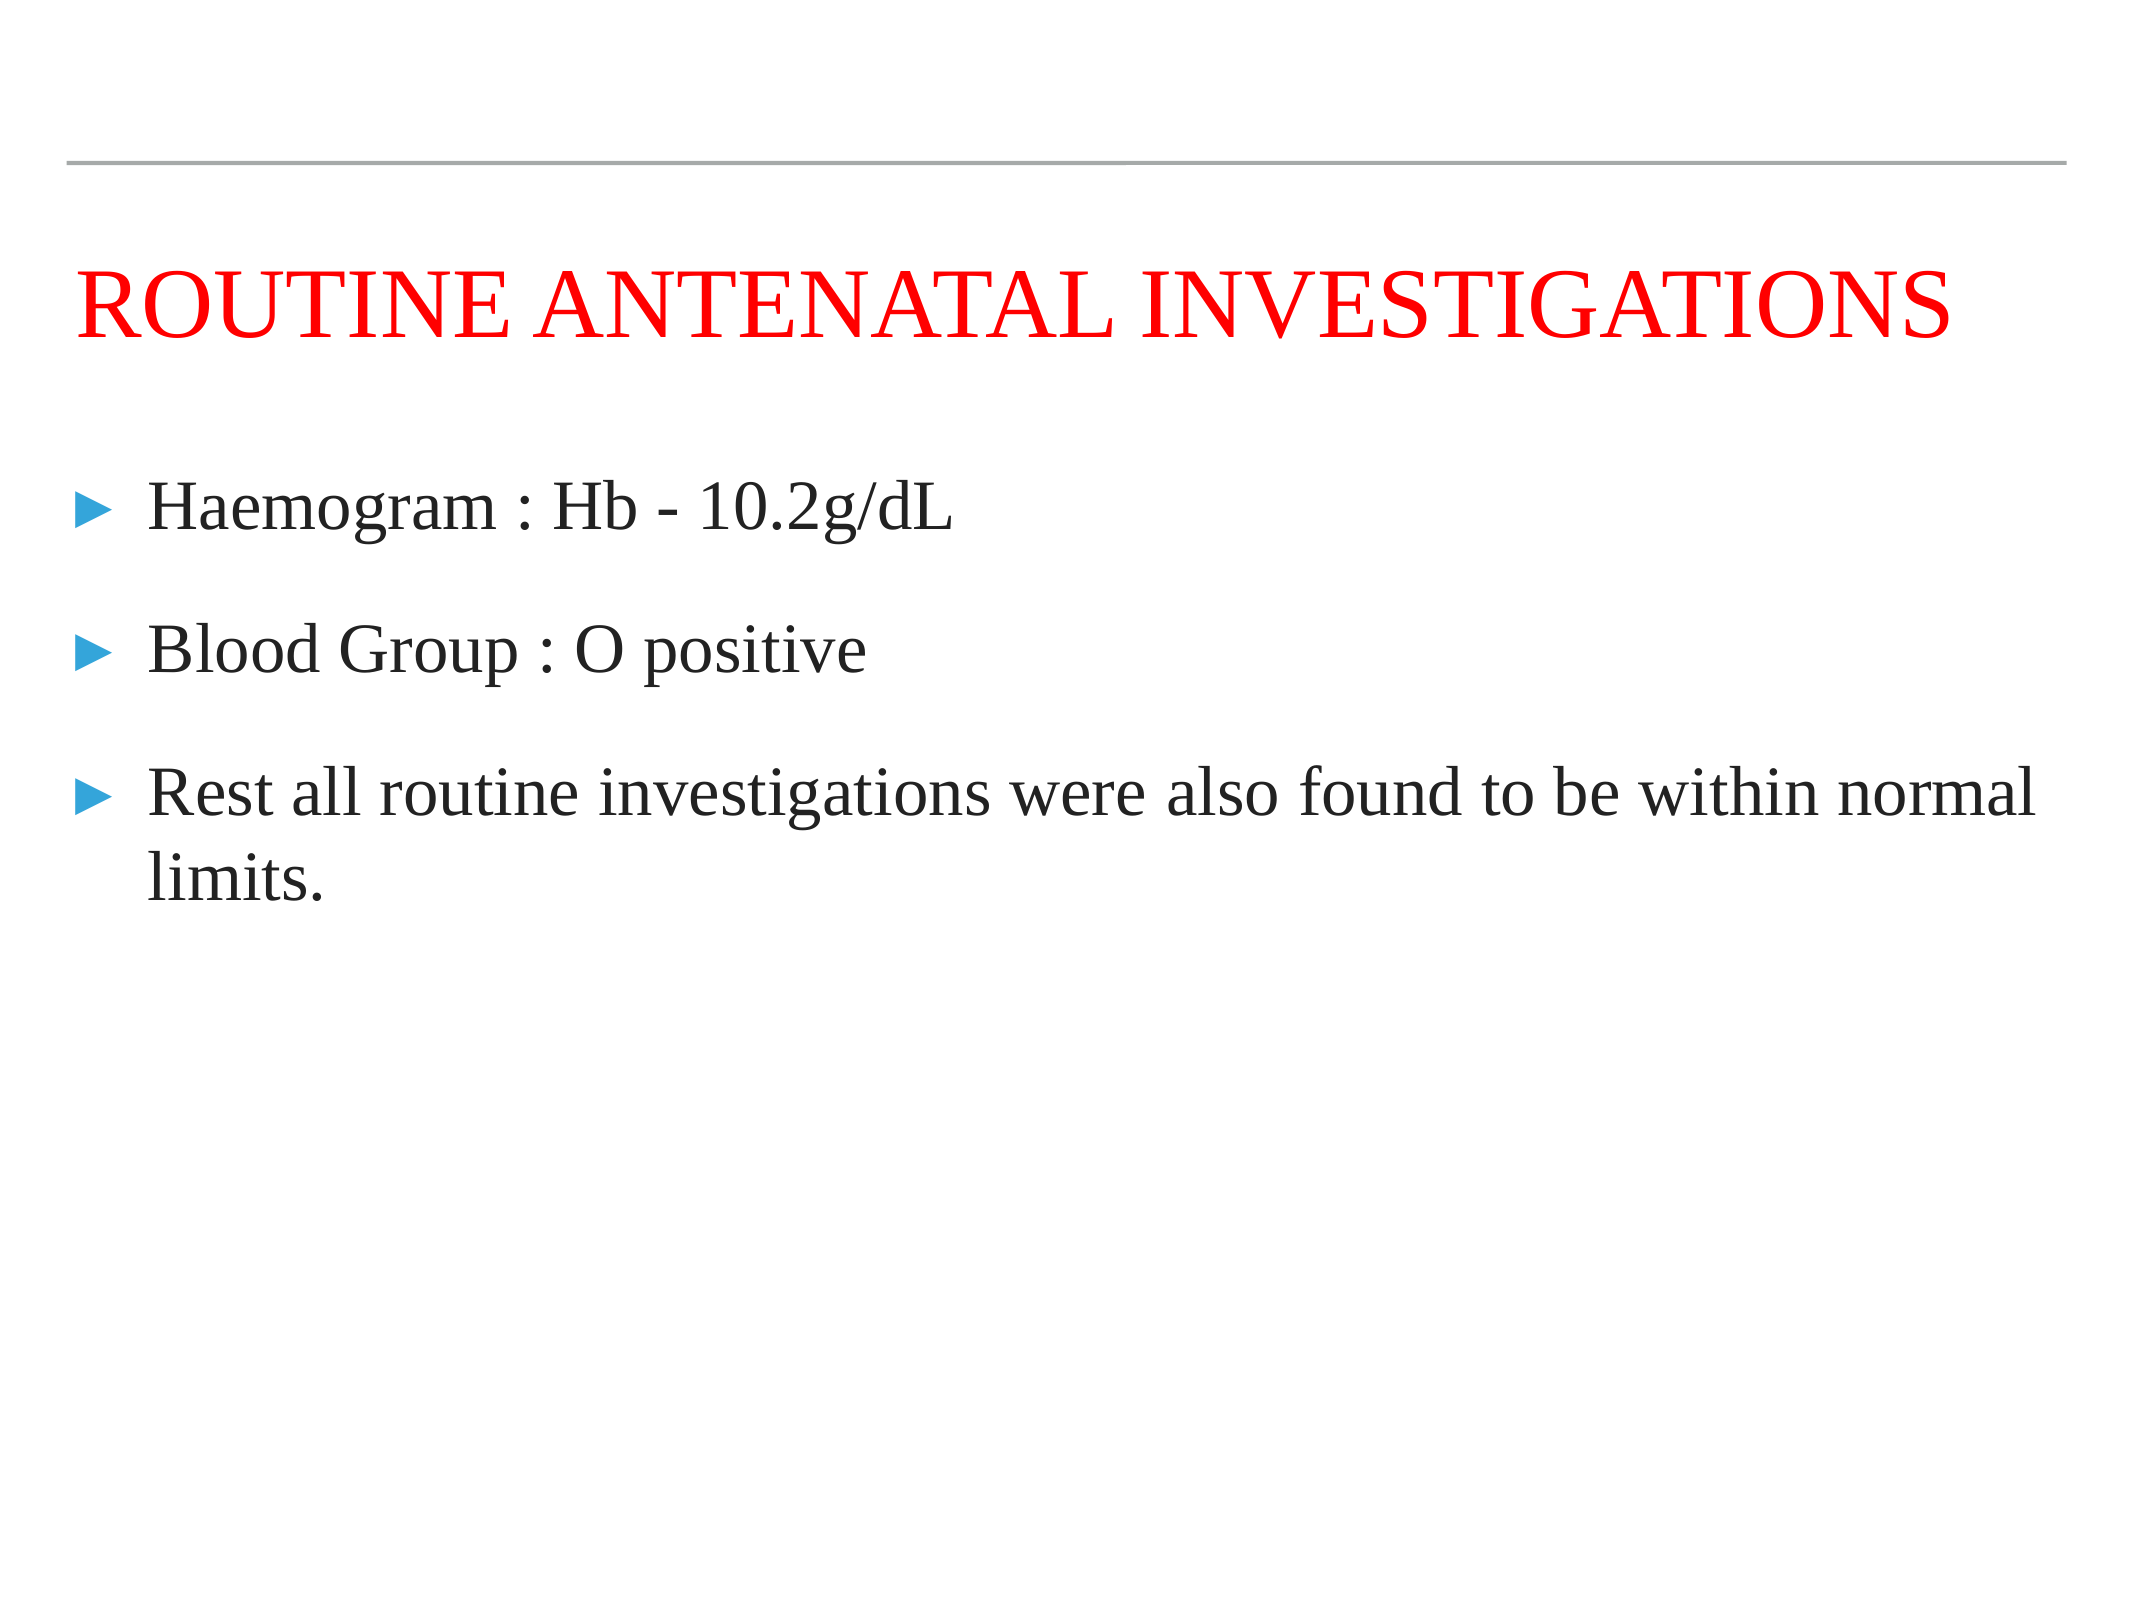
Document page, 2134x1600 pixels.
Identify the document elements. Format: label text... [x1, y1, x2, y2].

title ROUTINE ANTENATAL investigations [66, 251, 2068, 372]
list Haemogram : Hb - 10.2g/dL Blood Group : O positive Rest all routine investigations were also found to be within normal limits. [66, 449, 2068, 1453]
